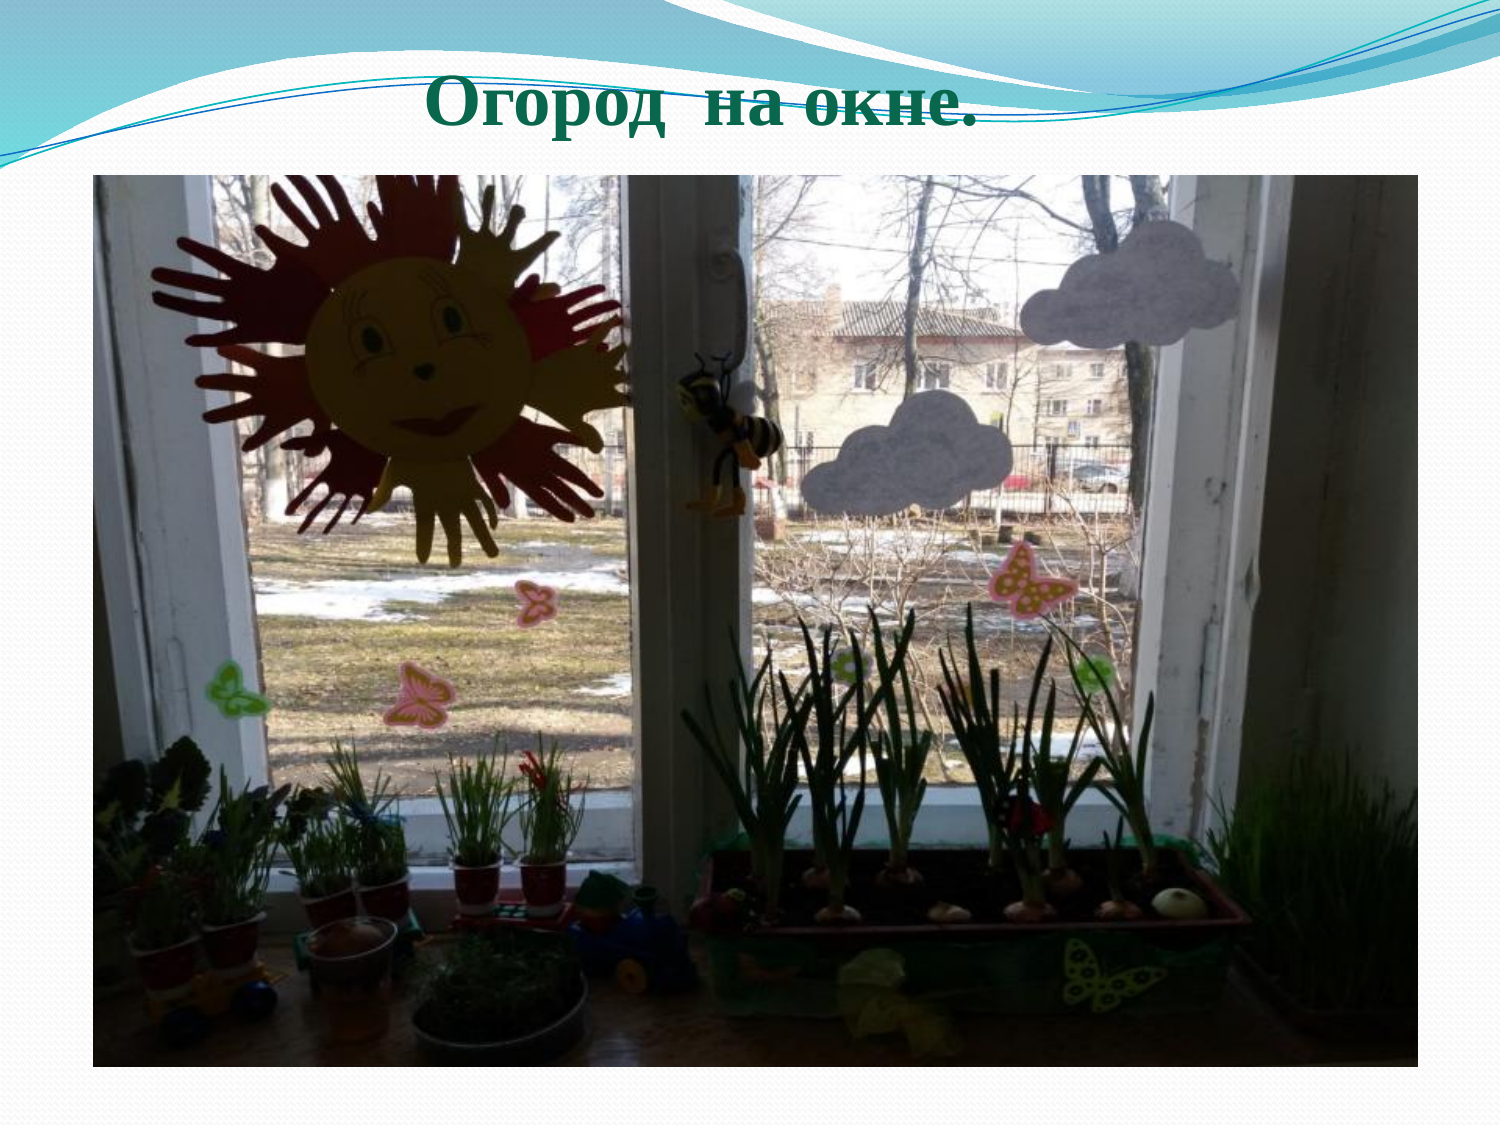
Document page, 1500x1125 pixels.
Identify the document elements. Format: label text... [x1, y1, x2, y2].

title Огород на окне. [140, 52, 1263, 141]
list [93, 175, 1419, 1067]
